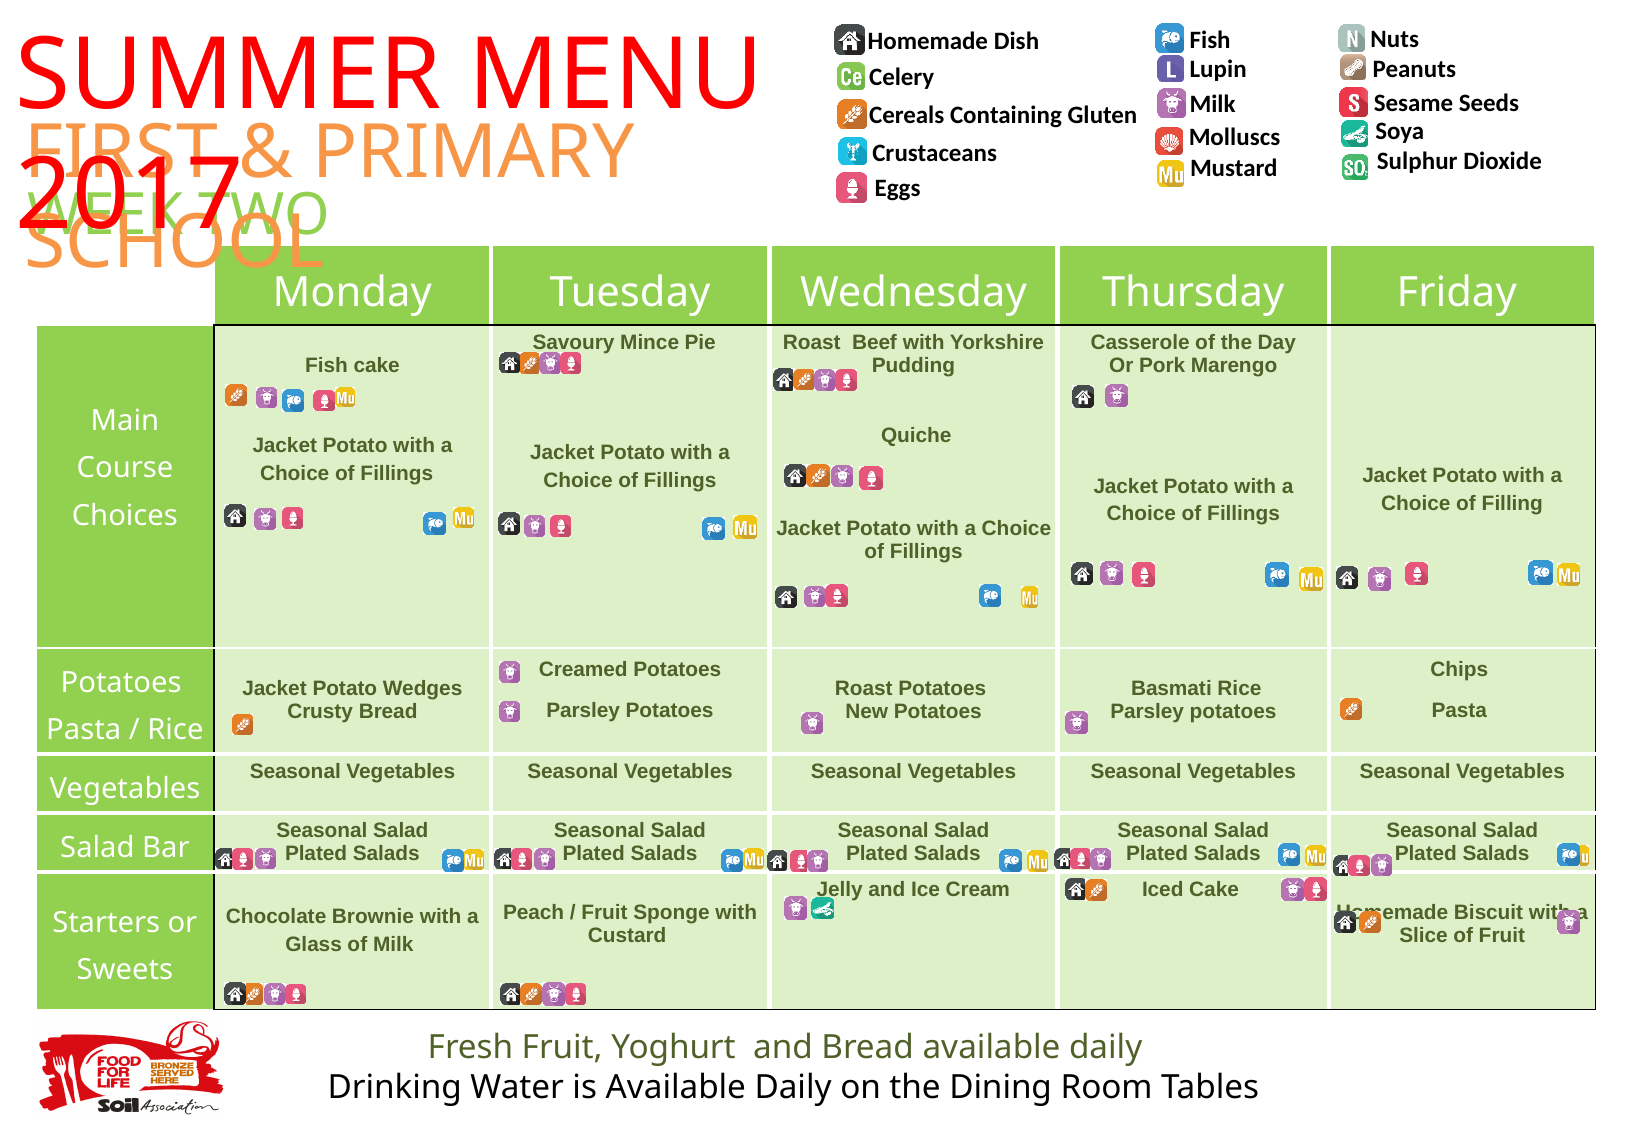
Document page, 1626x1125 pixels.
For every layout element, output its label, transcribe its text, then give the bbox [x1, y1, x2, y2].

table_cell Seasonal Vegetables [1060, 756, 1327, 811]
picture [1277, 843, 1301, 867]
table_cell Seasonal Vegetables [493, 756, 767, 811]
table_cell Creamed Potatoes Parsley Potatoes [493, 649, 767, 752]
picture [1557, 910, 1581, 934]
table_cell Basmati Rice Parsley potatoes [1060, 649, 1327, 752]
text_box Nuts [1355, 14, 1547, 61]
picture [1065, 711, 1088, 735]
text_box Homemade Dish [852, 16, 1066, 53]
picture [423, 512, 446, 535]
picture [494, 848, 533, 871]
text_box Mustard [1186, 143, 1353, 190]
picture [1557, 843, 1589, 867]
picture [255, 847, 276, 870]
picture [773, 368, 857, 391]
picture [1340, 54, 1366, 81]
picture [1299, 567, 1323, 591]
table_cell Casserole of the Day Or Pork Marengo Jacket Potato with a Choice of Fillings [1060, 326, 1327, 647]
table_cell Seasonal Salad Plated Salads [215, 815, 489, 870]
picture [498, 512, 521, 535]
picture [775, 585, 797, 609]
table_cell Vegetables [37, 756, 213, 811]
text_box Fish [1174, 15, 1330, 44]
text_box Cereals Containing Gluten [867, 91, 1154, 137]
picture [1359, 911, 1382, 933]
text_box Sesame Seeds [1369, 78, 1557, 106]
table_cell Main Course Choices [37, 326, 213, 647]
picture [733, 515, 757, 539]
picture [313, 386, 355, 412]
picture [1071, 562, 1093, 585]
picture [1339, 87, 1368, 117]
picture [1155, 23, 1184, 53]
picture [1333, 910, 1356, 934]
table_header Tuesday [493, 246, 767, 324]
picture [1027, 850, 1049, 872]
picture [500, 982, 586, 1006]
table_cell Jacket Potato with a Choice of Filling [1331, 326, 1595, 647]
table_cell Seasonal Salad Plated Salads [1331, 815, 1595, 870]
picture [1131, 562, 1156, 587]
picture [1157, 88, 1187, 118]
picture [231, 713, 254, 736]
picture [1342, 153, 1368, 180]
picture [498, 661, 520, 683]
table_cell Seasonal Vegetables [215, 756, 489, 811]
picture [225, 384, 247, 406]
picture [838, 136, 868, 166]
picture [836, 61, 865, 90]
table_cell Roast Beef with Yorkshire Pudding Quiche Jacket Potato with a Choice of Fillings [772, 326, 1055, 647]
text_box Soya [1371, 106, 1557, 137]
text_box Crustaceans [868, 128, 1132, 164]
table_cell Seasonal Vegetables [1331, 756, 1595, 811]
table_header Monday [215, 246, 489, 324]
table_cell Savoury Mince Pie Jacket Potato with a Choice of Fillings [493, 326, 767, 647]
picture [1528, 560, 1553, 585]
text_box FIRST & PRIMARY SCHOOL [9, 138, 836, 202]
picture [1405, 562, 1428, 585]
picture [1557, 563, 1580, 587]
picture [1020, 585, 1038, 609]
picture [549, 514, 571, 537]
text_box Peanuts [1369, 44, 1545, 78]
picture [1100, 561, 1123, 585]
text_box SUMMER MENU 2017 [0, 1, 839, 138]
picture [281, 389, 305, 412]
table_header Friday [1331, 246, 1594, 324]
picture [803, 584, 848, 608]
table_cell Homemade Biscuit with a Slice of Fruit [1331, 874, 1595, 1009]
text_box Molluscs [1186, 113, 1335, 143]
table_cell Jacket Potato Wedges Crusty Bread [215, 649, 489, 752]
picture [1340, 698, 1363, 721]
picture [523, 515, 545, 537]
picture [836, 172, 867, 204]
table_cell Peach / Fruit Sponge with Custard [493, 874, 767, 1009]
text_box Lupin [1188, 44, 1335, 79]
picture [784, 464, 830, 488]
picture [1332, 854, 1392, 877]
picture [702, 517, 725, 541]
picture [1337, 24, 1365, 53]
picture [498, 700, 520, 723]
picture [1265, 562, 1290, 587]
picture [1157, 55, 1184, 83]
picture [214, 848, 253, 870]
text_box Milk [1187, 79, 1336, 113]
picture [1054, 847, 1111, 870]
text_box Sulphur Dioxide [1370, 137, 1579, 183]
picture [534, 848, 555, 870]
picture [999, 849, 1022, 873]
picture [978, 584, 1001, 607]
table_cell Seasonal Salad Plated Salads [772, 815, 1055, 870]
text_box Fresh Fruit, Yoghurt and Bread available daily Drinking Water is Available Daily on the Dining Room Tables [224, 1017, 1383, 1125]
table_cell Iced Cake [1060, 874, 1327, 1009]
picture [256, 386, 278, 409]
picture [831, 465, 854, 488]
table_cell Roast Potatoes New Potatoes [772, 649, 1055, 752]
picture [281, 507, 303, 529]
picture [38, 1017, 226, 1117]
picture [1072, 385, 1094, 408]
picture [1155, 126, 1183, 155]
text_box Eggs [868, 164, 1134, 210]
table_header Thursday [1060, 246, 1327, 324]
picture [442, 848, 485, 873]
picture [784, 896, 808, 920]
table_cell Chocolate Brownie with a Glass of Milk [215, 874, 489, 1009]
table_cell Jelly and Ice Cream [772, 874, 1055, 1009]
table_cell Potatoes Pasta / Rice [37, 649, 213, 752]
picture [834, 24, 865, 55]
picture [767, 850, 788, 872]
table_cell Seasonal Salad Plated Salads [493, 815, 767, 870]
picture [1336, 566, 1358, 589]
picture [254, 508, 276, 530]
picture [1157, 159, 1184, 187]
picture [801, 712, 823, 734]
table_cell Salad Bar [37, 815, 213, 870]
picture [1065, 877, 1107, 901]
picture [223, 982, 306, 1005]
picture [1305, 844, 1326, 866]
table_cell Starters or Sweets [37, 874, 213, 1009]
table_header [37, 255, 213, 324]
table_cell Chips Pasta [1331, 649, 1595, 752]
picture [1368, 567, 1391, 591]
picture [1340, 120, 1368, 147]
table_cell Seasonal Salad Plated Salads [1060, 815, 1327, 870]
picture [790, 850, 829, 872]
picture [223, 504, 246, 527]
text_box WEEK TWO [12, 202, 431, 255]
picture [1105, 383, 1129, 407]
picture [499, 352, 582, 374]
picture [1281, 877, 1327, 902]
table_header Wednesday [772, 246, 1055, 324]
table_cell Fish cake Jacket Potato with a Choice of Fillings [215, 326, 489, 647]
text_box Celery [867, 53, 1102, 91]
picture [453, 507, 475, 529]
picture [859, 465, 883, 490]
table_cell Seasonal Vegetables [772, 756, 1055, 811]
picture [811, 897, 834, 920]
picture [836, 99, 867, 129]
picture [720, 848, 765, 873]
